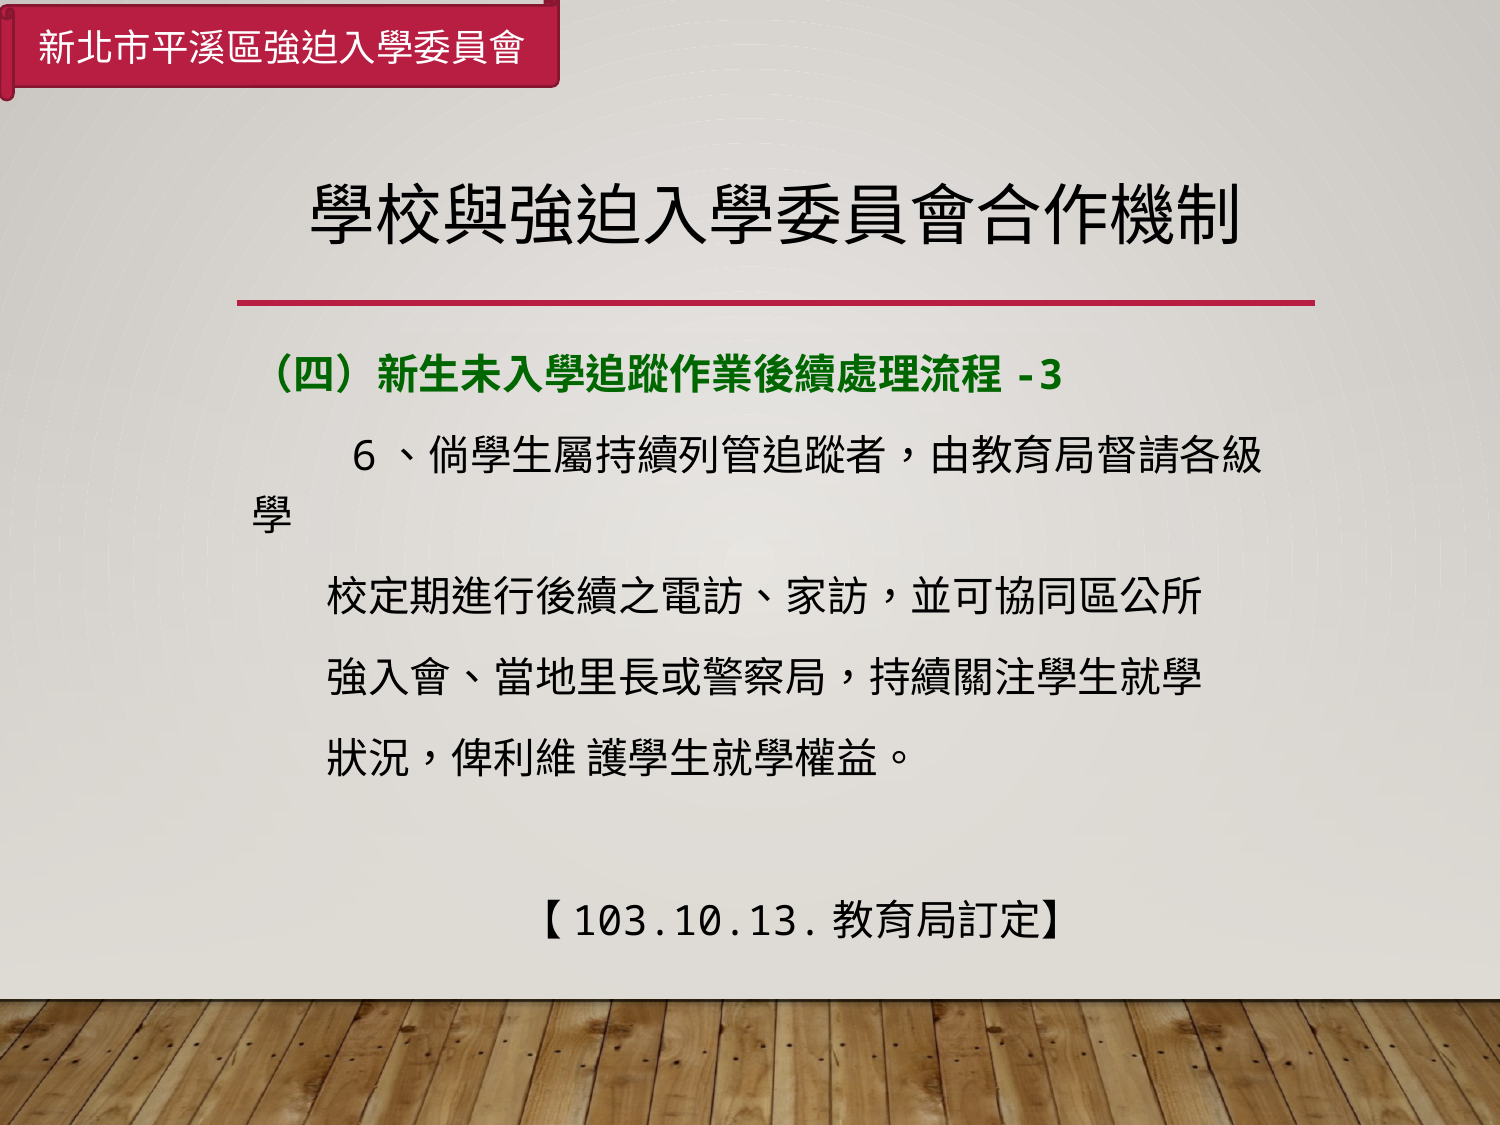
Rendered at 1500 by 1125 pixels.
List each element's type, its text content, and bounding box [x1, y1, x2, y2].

list （四）新生未入學追蹤作業後續處理流程-3 6、倘學生屬持續列管追蹤者，由教育局督請各級學 校定期進行後續之電訪、家訪，並可協同區公所 強入會、當地里長或警察局，持續關注學生就學 狀況，俾利維 護學生就學權益。 【103.10.13.教育局訂定】 [236, 330, 1315, 897]
picture [0, 999, 1500, 1125]
title 學校與強迫入學委員會合作機制 [236, 131, 1315, 305]
text_box 新北市平溪區強迫入學委員會 [0, 0, 560, 102]
